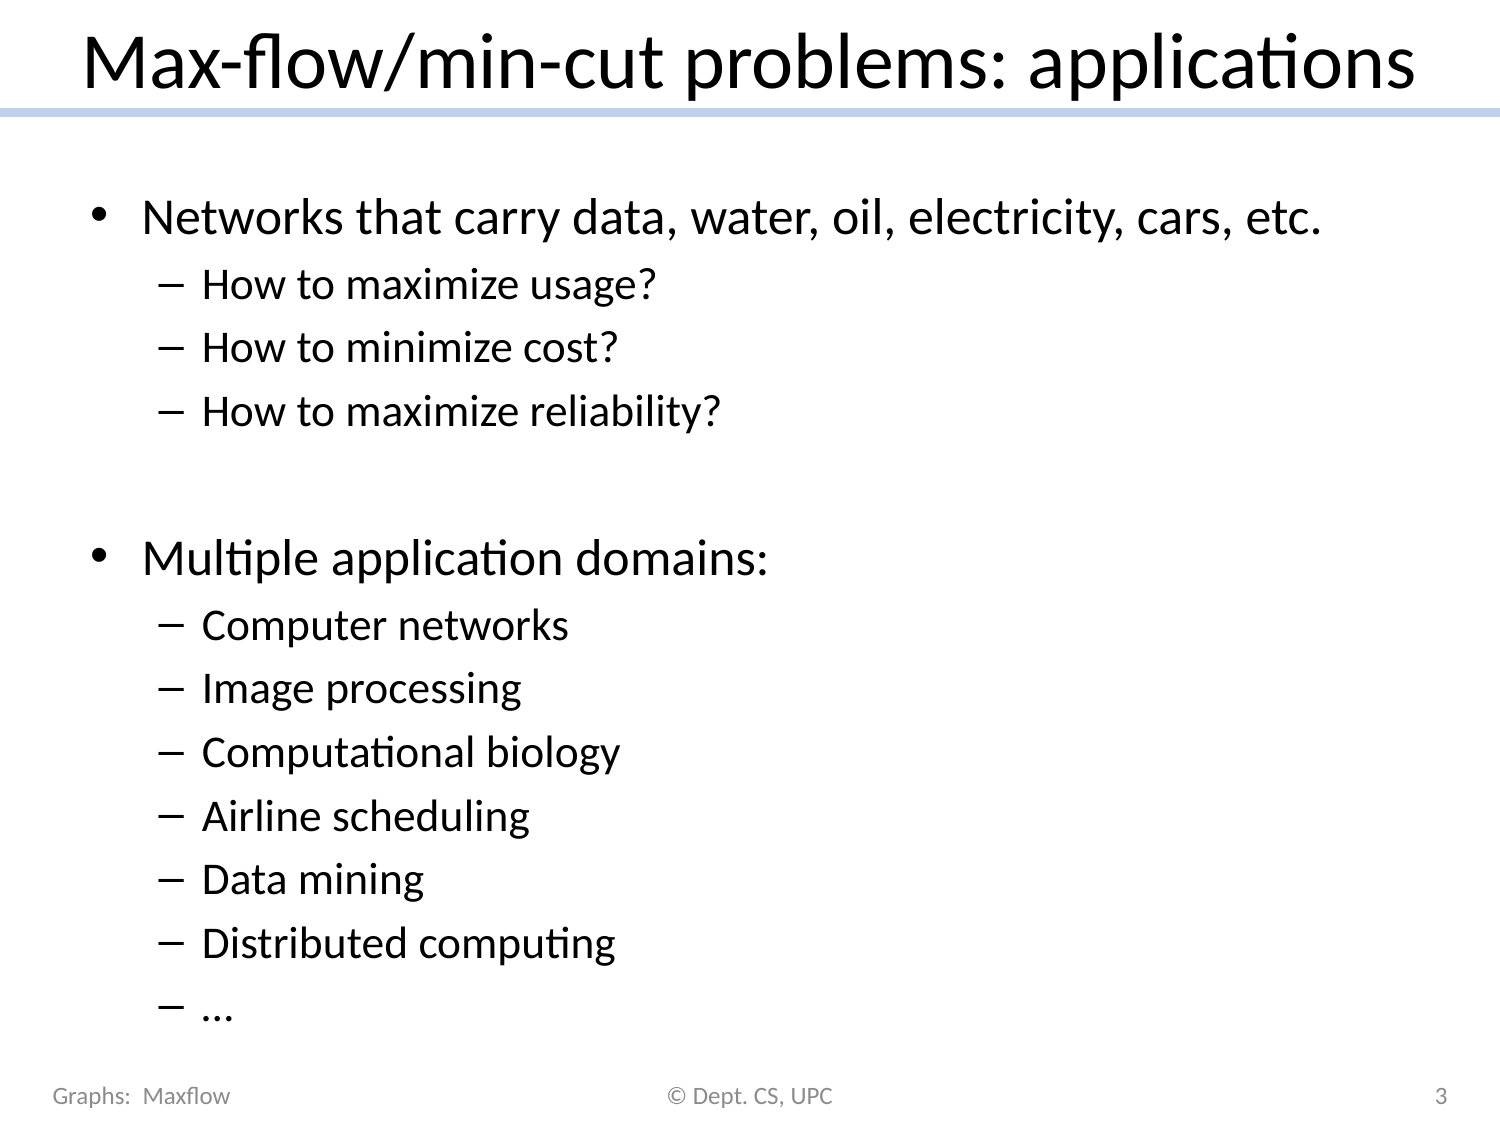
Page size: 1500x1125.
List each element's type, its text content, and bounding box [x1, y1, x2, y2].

list Networks that carry data, water, oil, electricity, cars, etc. How to maximize usage? How to minimize cost? How to maximize reliability? Multiple application domains: Computer networks Image processing Computational biology Airline scheduling Data mining Distributed computing … [75, 174, 1425, 1041]
footer © Dept. CS, UPC [512, 1065, 988, 1125]
title Max-flow/min-cut problems: applications [0, 0, 1500, 113]
slide_number Graphs: Maxflow [37, 1065, 388, 1125]
slide_number 3 [1112, 1065, 1463, 1125]
